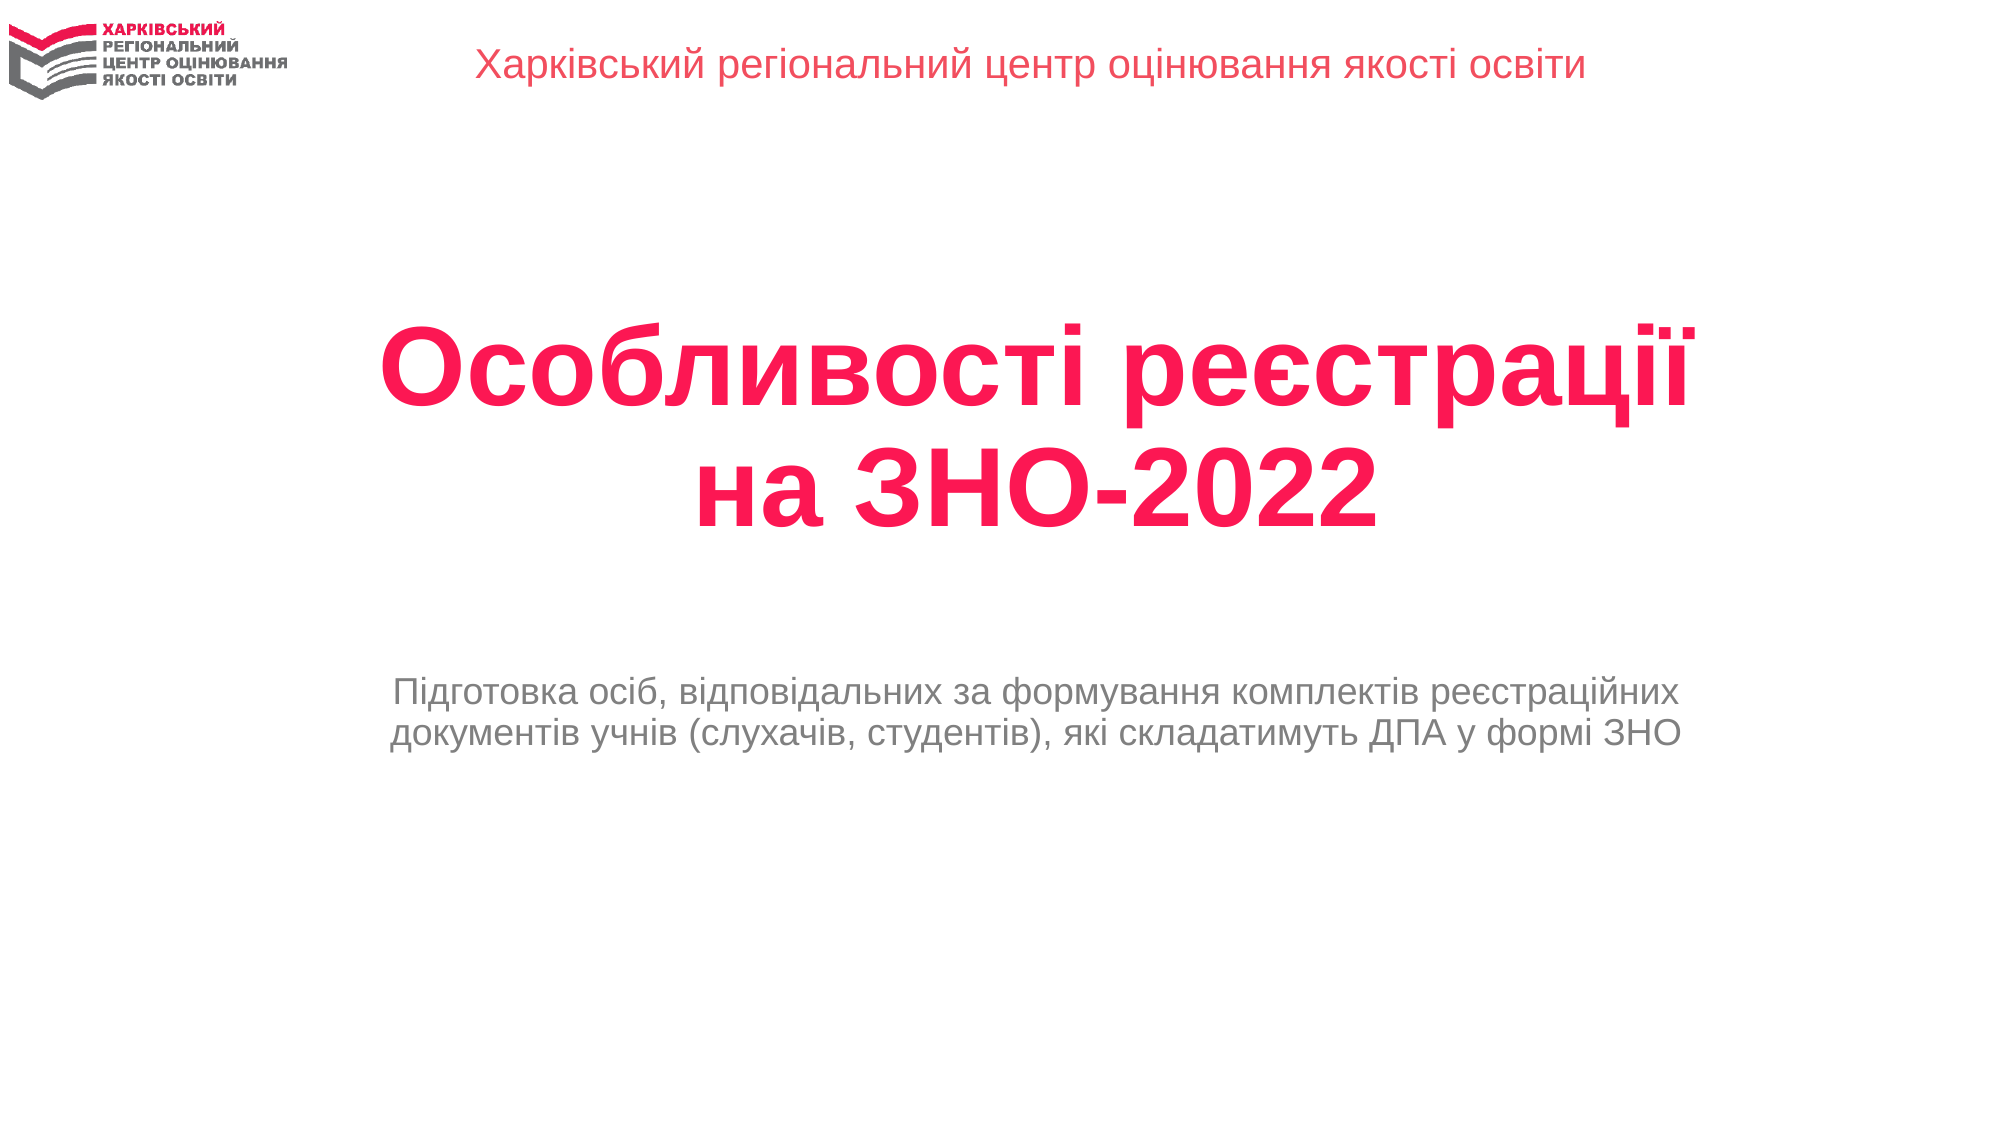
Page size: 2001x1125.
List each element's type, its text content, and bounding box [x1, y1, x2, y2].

picture [9, 21, 287, 100]
text_box Особливості реєстрації на ЗНО-2022 Підготовка осіб, відповідальних за формування комплектів реєстраційних документів учнів (слухачів, студентів), які складатимуть ДПА у формі ЗНО [286, 394, 1787, 802]
title Харківський регіональний центр оцінювання якості освіти [287, 26, 1787, 95]
